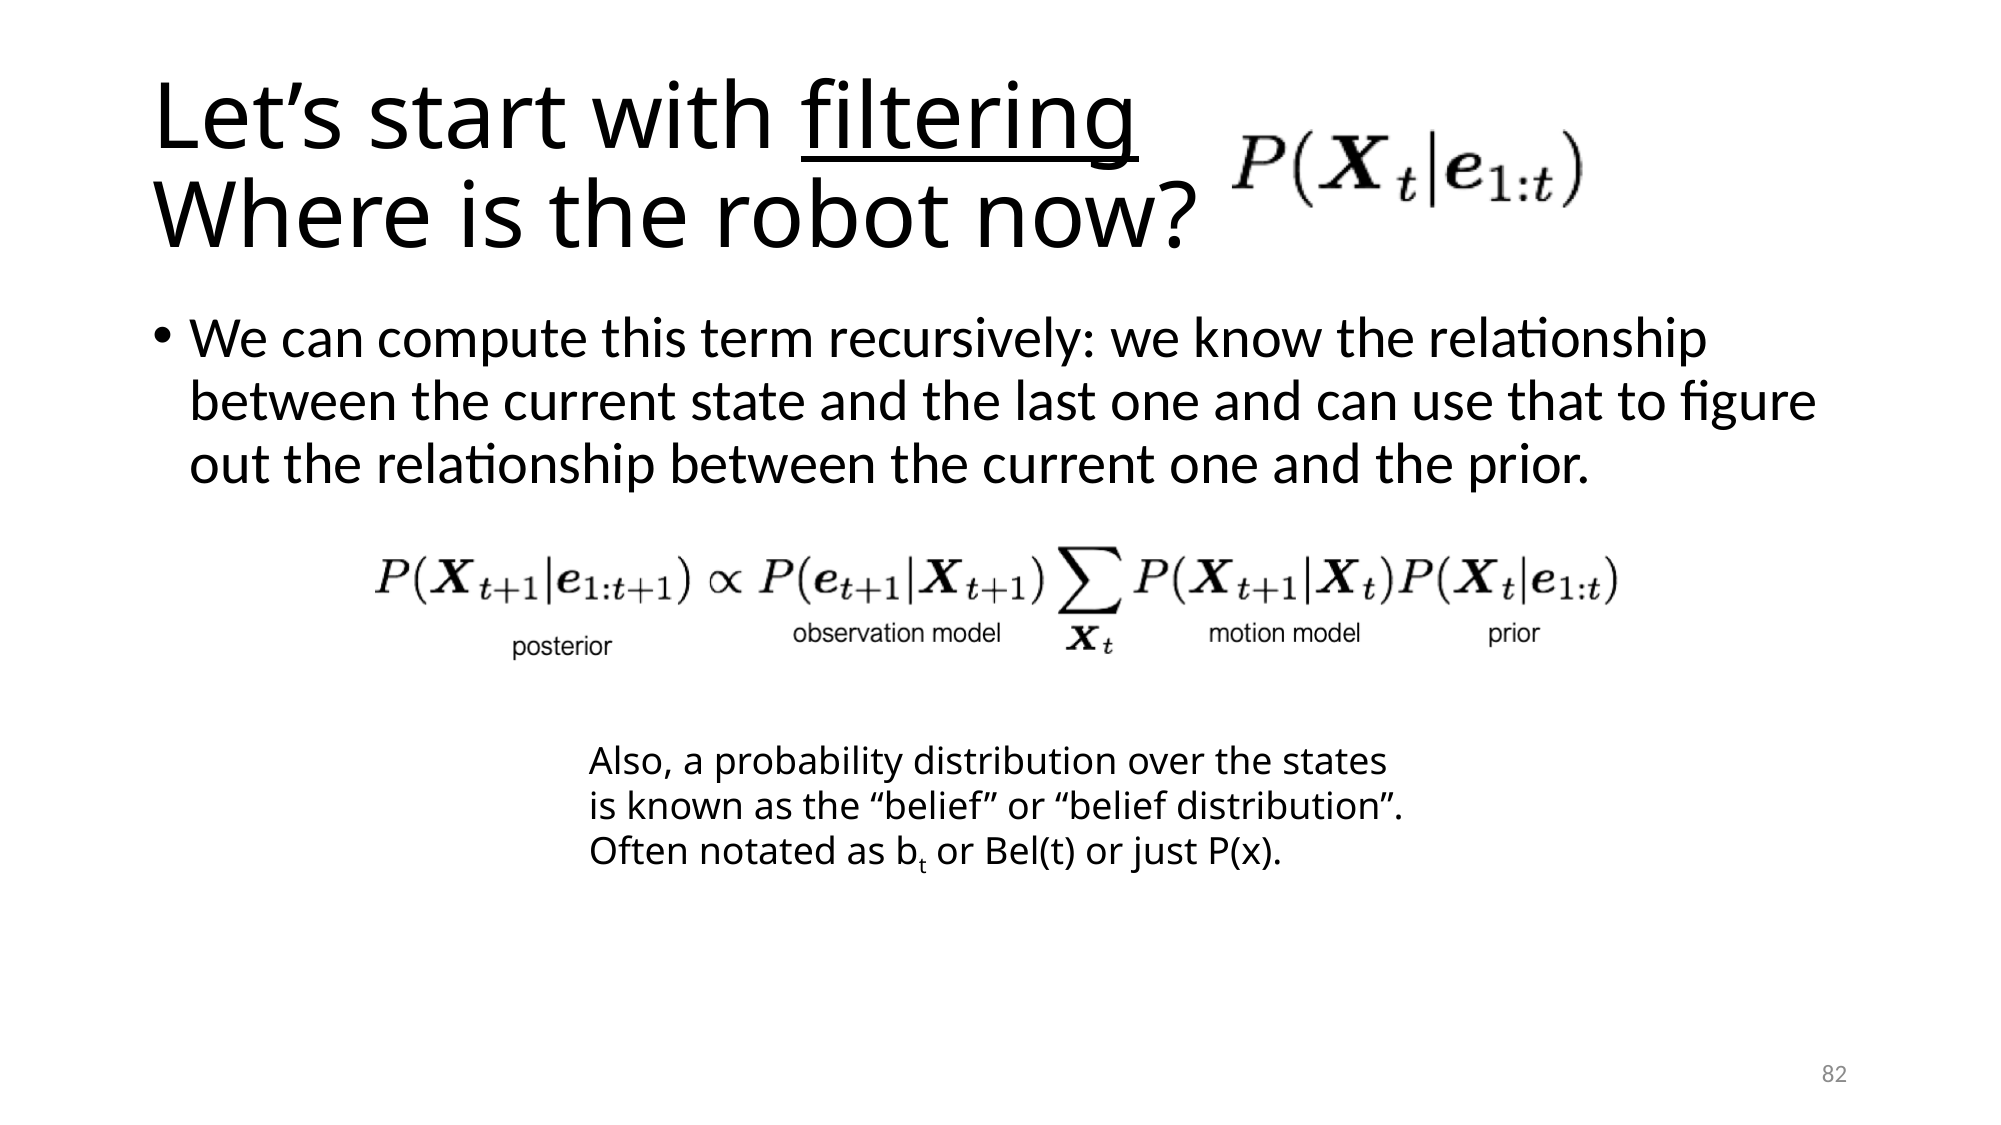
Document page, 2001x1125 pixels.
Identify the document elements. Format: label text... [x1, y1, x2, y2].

title Let’s start with filtering Where is the robot now? [137, 59, 1863, 278]
picture [362, 521, 1638, 666]
slide_number 82 [1412, 1042, 1863, 1103]
list We can compute this term recursively: we know the relationship between the current state and the last one and can use that to figure out the relationship between the current one and the prior. [137, 299, 1863, 1014]
picture [1203, 96, 1622, 235]
text_box Also, a probability distribution over the states is known as the “belief” or “belief distribution”. Often notated as bt or Bel(t) or just P(x). [574, 729, 1426, 886]
